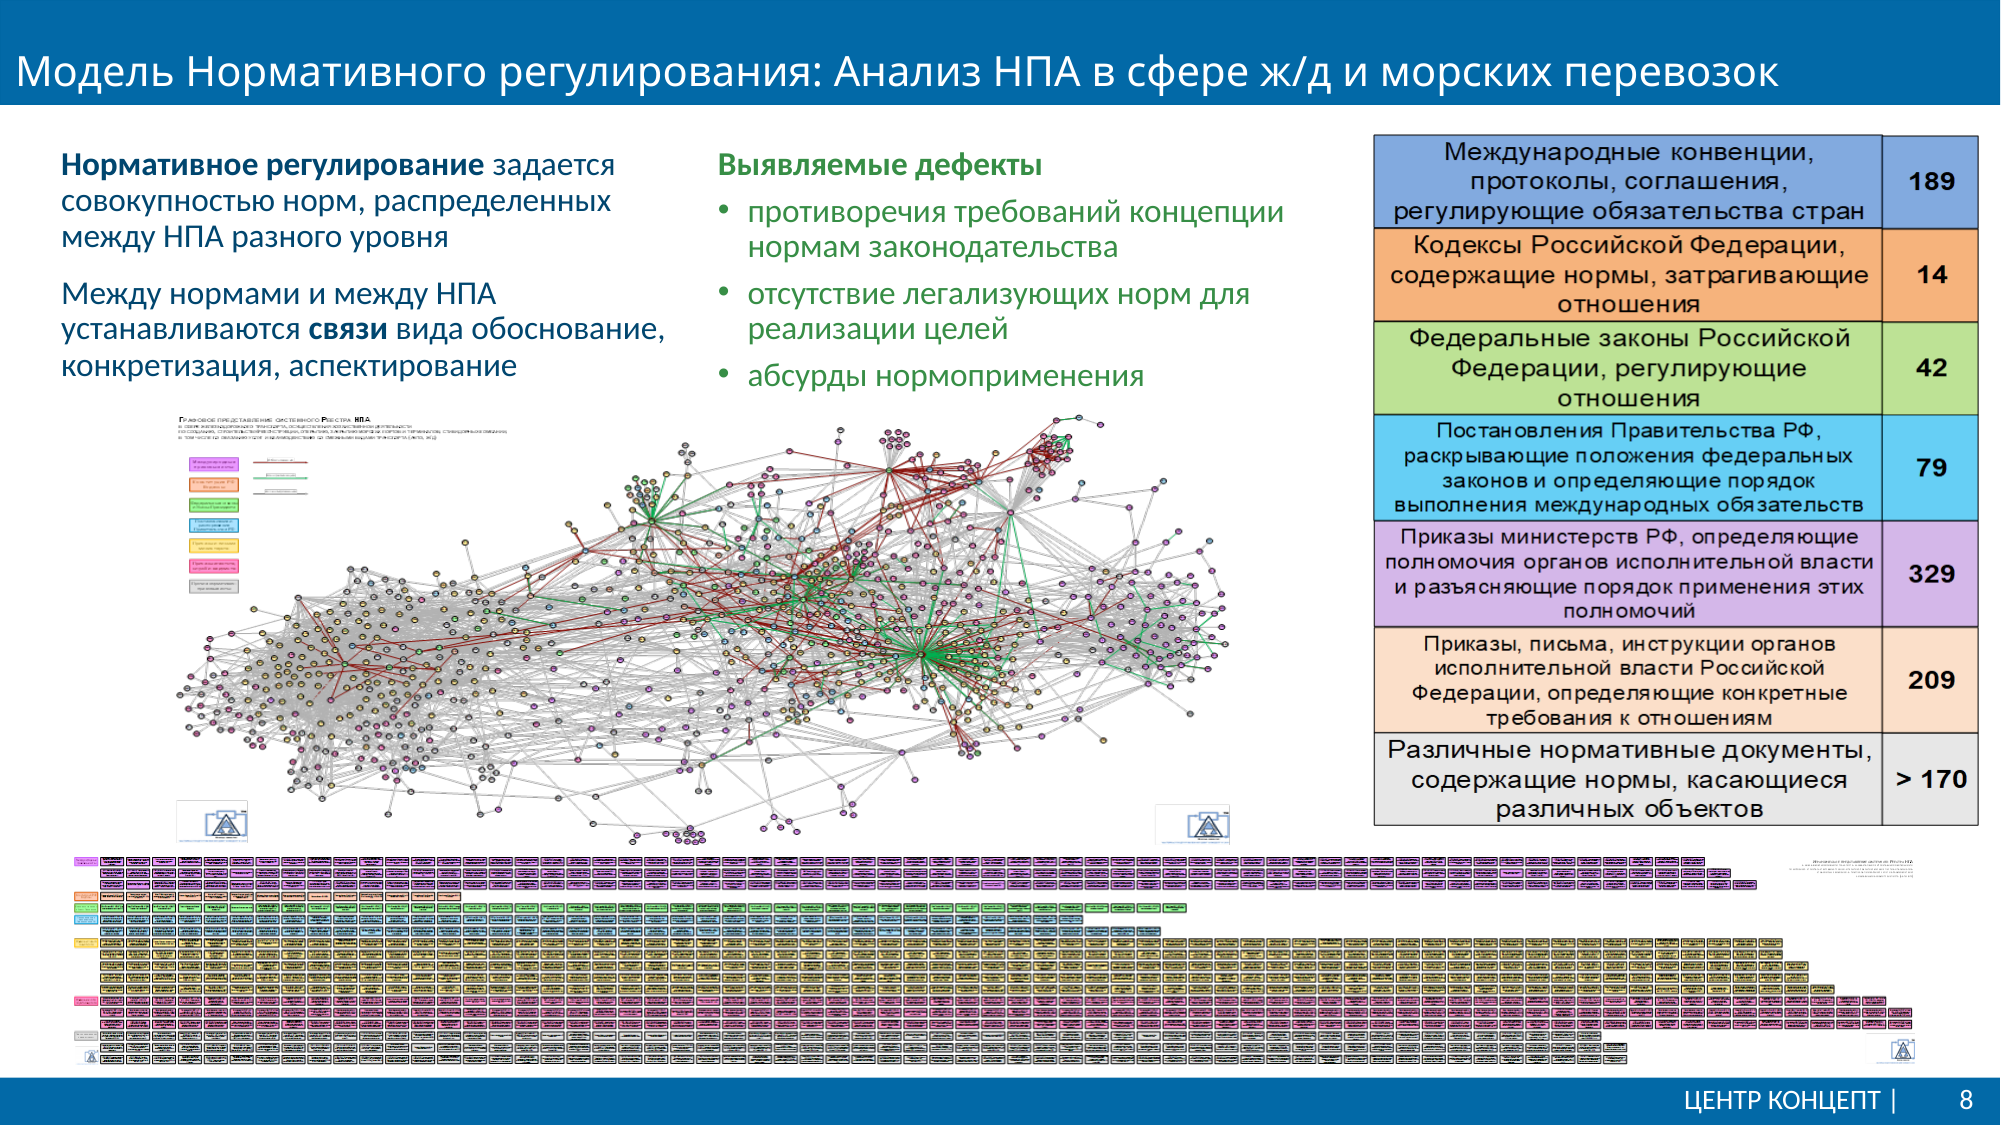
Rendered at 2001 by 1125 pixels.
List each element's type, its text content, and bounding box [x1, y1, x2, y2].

title Модель Нормативного регулирования: Анализ НПА в сфере ж/д и морских перевозок [0, 43, 2000, 104]
picture [175, 414, 1231, 846]
picture [74, 857, 1916, 1066]
picture [1357, 124, 1982, 834]
text_box Выявляемые дефекты противоречия требований концепции нормам законодательства отсутствие легализующих норм для реализации целей абсурды нормоприменения [702, 139, 1331, 496]
slide_number 8 [1915, 1077, 1982, 1125]
list Нормативное регулирование задается совокупностью норм, распределенных между НПА разного уровня Между нормами и между НПА устанавливаются связи вида обоснование, конкретизация, аспектирование [45, 139, 702, 496]
